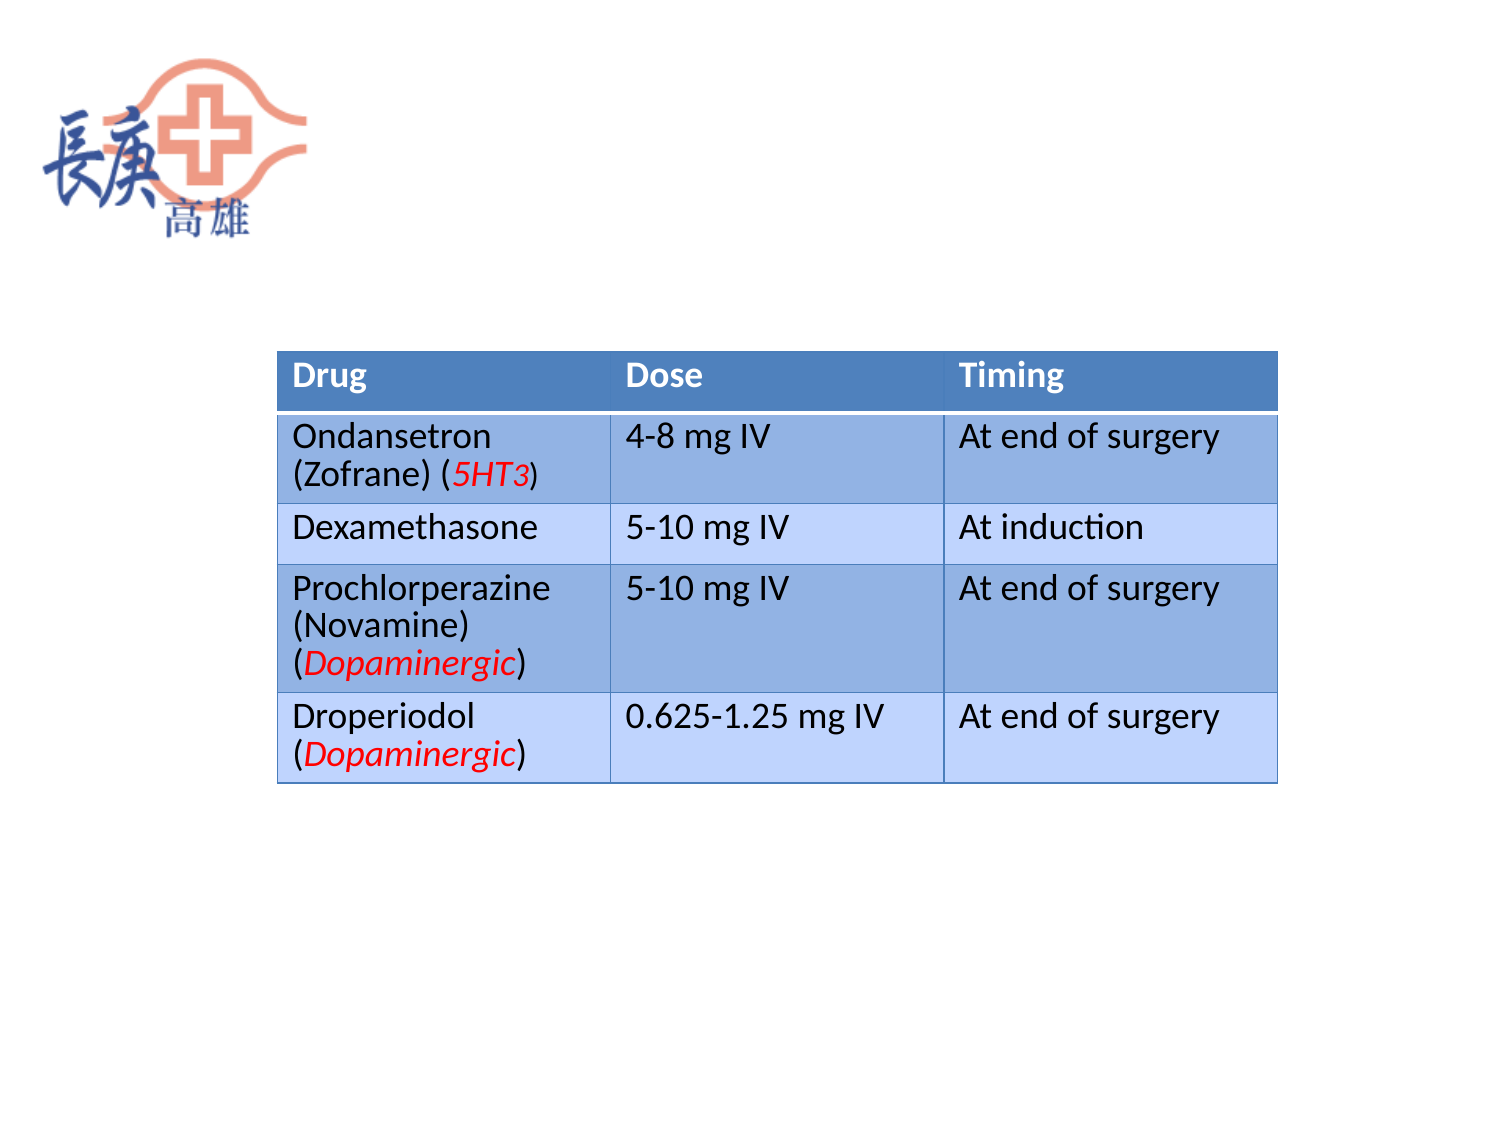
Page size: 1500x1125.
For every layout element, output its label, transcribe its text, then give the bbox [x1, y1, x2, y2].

table_cell Ondansetron (Zofrane) (5HT3) [278, 415, 610, 503]
table_cell At end of surgery [945, 693, 1277, 782]
table_cell 5-10 mg IV [611, 565, 943, 692]
table_cell Dexamethasone [278, 504, 610, 564]
table_cell 0.625-1.25 mg IV [611, 693, 943, 782]
table_header Timing [945, 353, 1277, 411]
table_cell Prochlorperazine (Novamine) (Dopaminergic) [278, 565, 610, 692]
table_cell At end of surgery [945, 565, 1277, 692]
table_cell At induction [945, 504, 1277, 564]
table_header Dose [611, 353, 943, 411]
table_header Drug [278, 353, 610, 411]
table_cell 5-10 mg IV [611, 504, 943, 564]
table_cell At end of surgery [945, 415, 1277, 503]
table_cell 4-8 mg IV [611, 415, 943, 503]
picture [29, 54, 319, 254]
table_cell Droperiodol (Dopaminergic) [278, 693, 610, 782]
